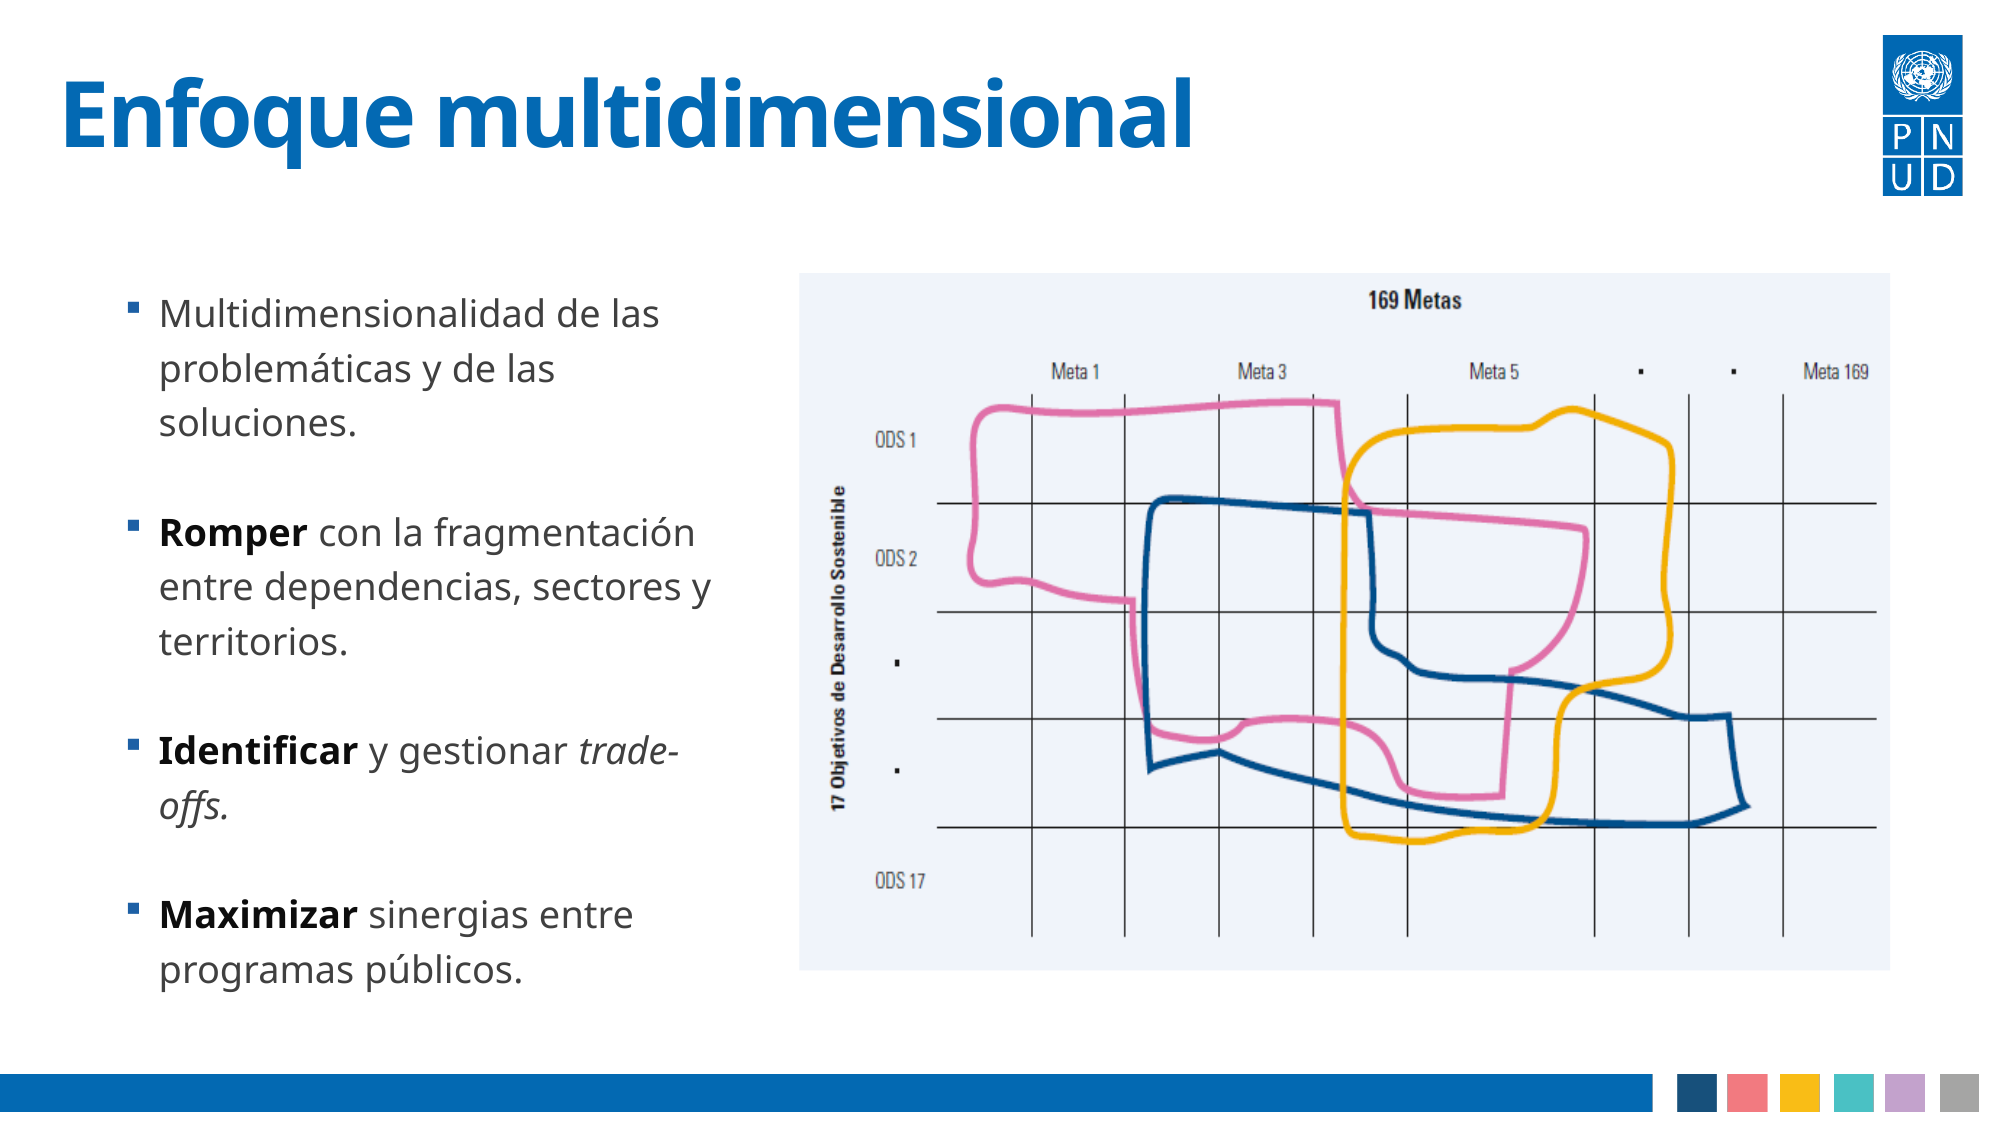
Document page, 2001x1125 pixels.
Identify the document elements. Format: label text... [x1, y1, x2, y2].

title Enfoque multidimensional [43, 40, 1850, 196]
picture [798, 272, 1891, 972]
text_box Multidimensionalidad de las problemáticas y de las soluciones. Romper con la fragmentación entre dependencias, sectores y territorios. Identificar y gestionar trade-offs. Maximizar sinergias entre programas públicos. [109, 272, 740, 1002]
picture [0, 1074, 1979, 1112]
picture [1873, 35, 1974, 199]
